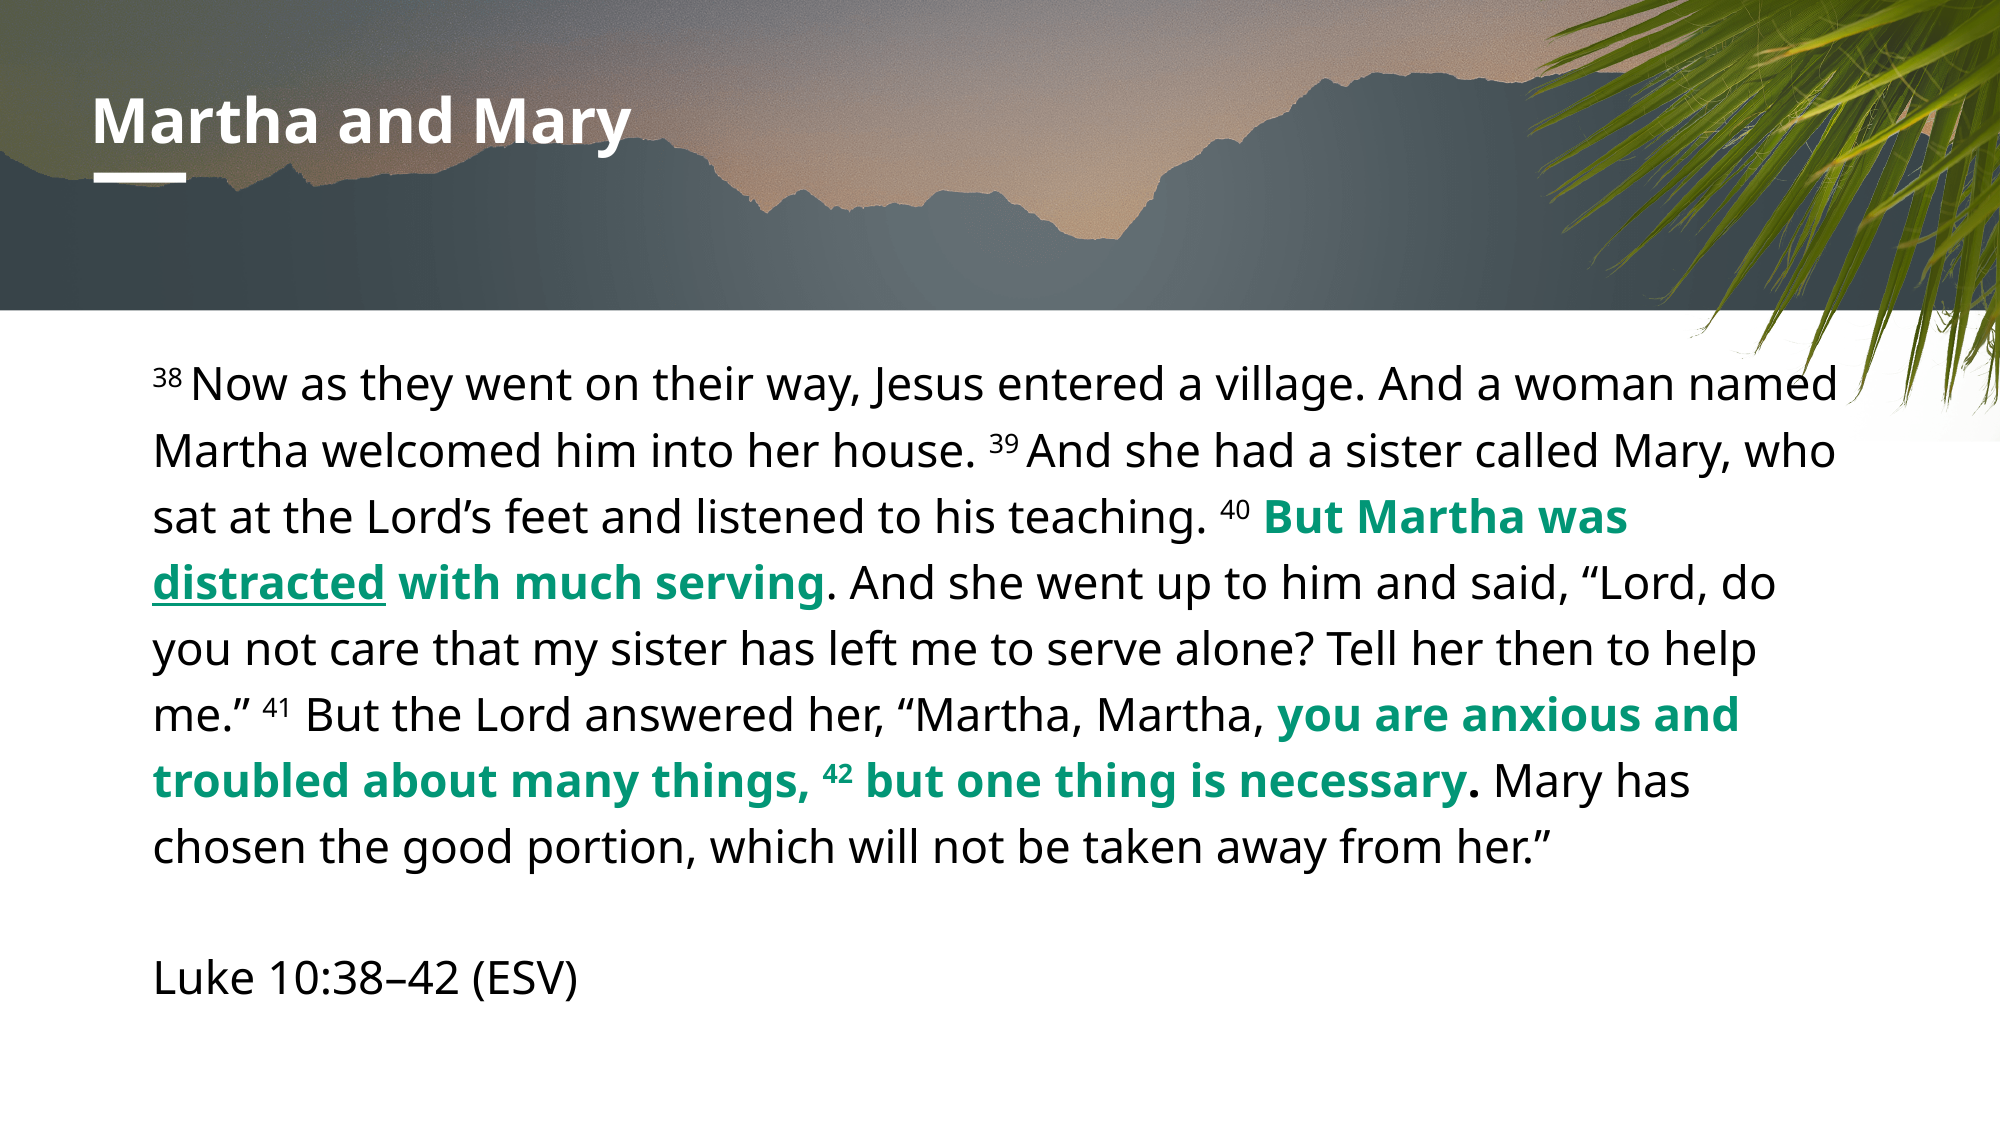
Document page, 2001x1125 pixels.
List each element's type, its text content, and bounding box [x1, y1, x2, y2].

list 38 Now as they went on their way, Jesus entered a village. And a woman named Martha welcomed him into her house. 39 And she had a sister called Mary, who sat at the Lord’s feet and listened to his teaching. 40 But Martha was distracted with much serving. And she went up to him and said, “Lord, do you not care that my sister has left me to serve alone? Tell her then to help me.” 41 But the Lord answered her, “Martha, Martha, you are anxious and troubled about many things, 42 but one thing is necessary. Mary has chosen the good portion, which will not be taken away from her.” Luke 10:38–42 (ESV) [137, 336, 1863, 1014]
title Martha and Mary [75, 59, 1839, 188]
picture [0, 0, 2000, 460]
